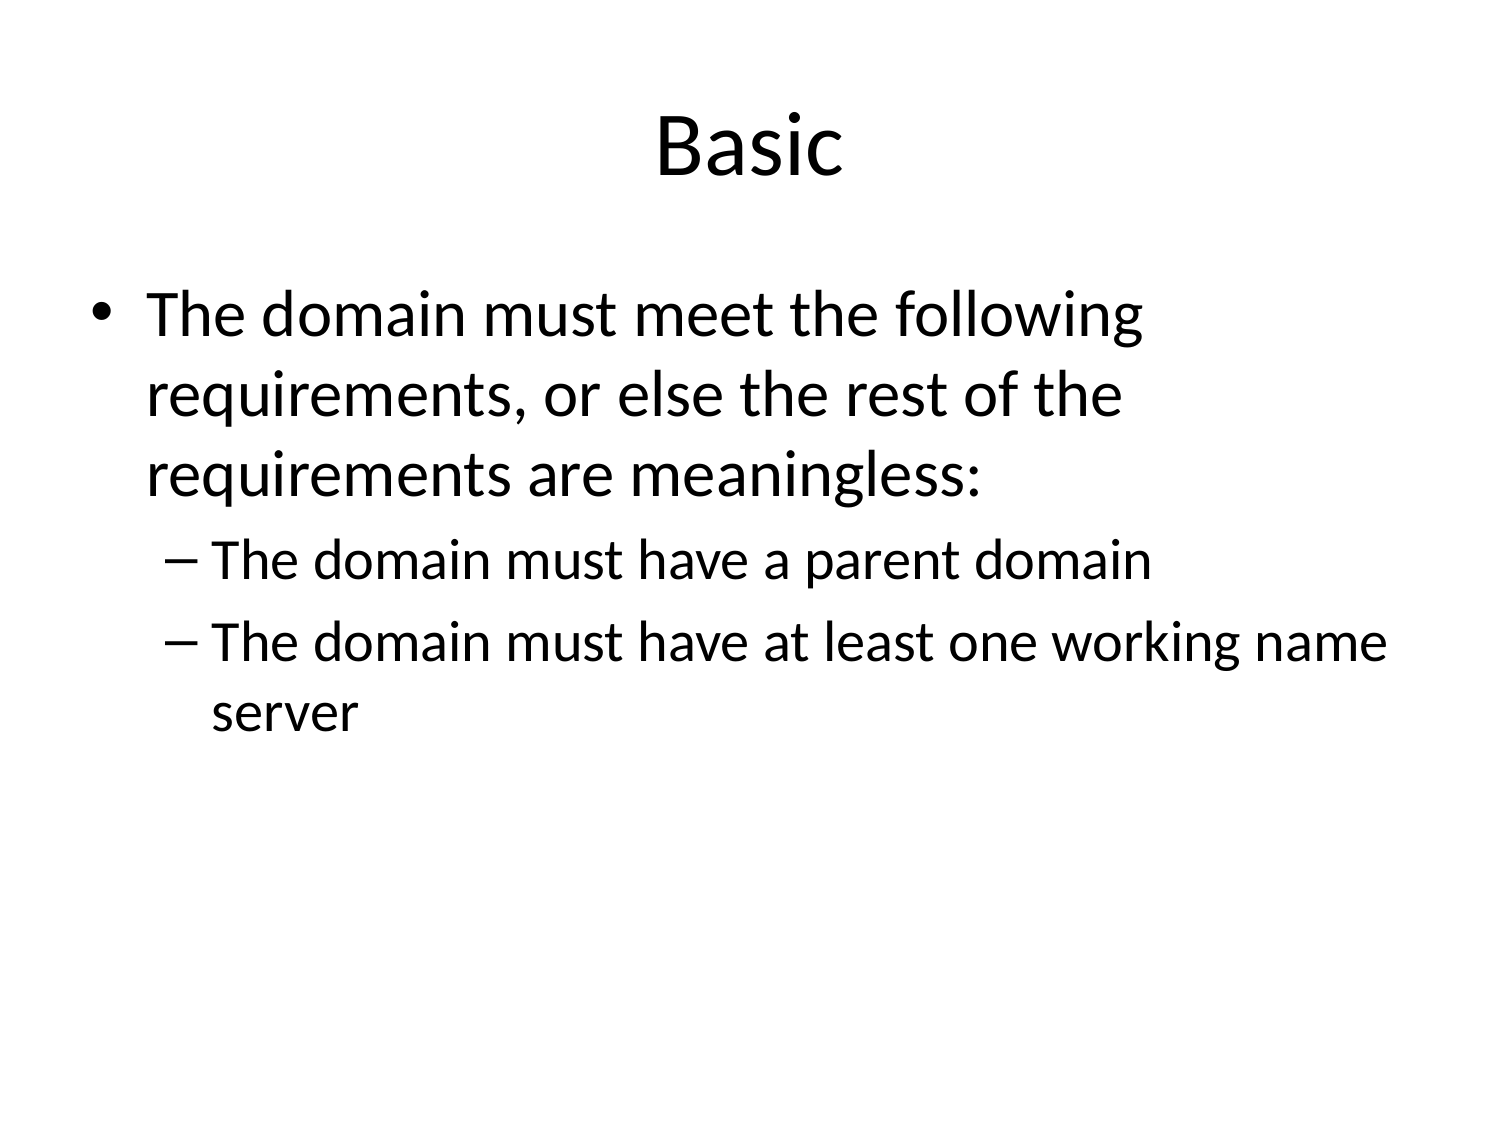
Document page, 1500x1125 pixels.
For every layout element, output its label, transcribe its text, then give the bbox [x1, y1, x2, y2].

title Basic [75, 45, 1425, 233]
list The domain must meet the following requirements, or else the rest of the requirements are meaningless: The domain must have a parent domain The domain must have at least one working name server [75, 262, 1425, 1005]
